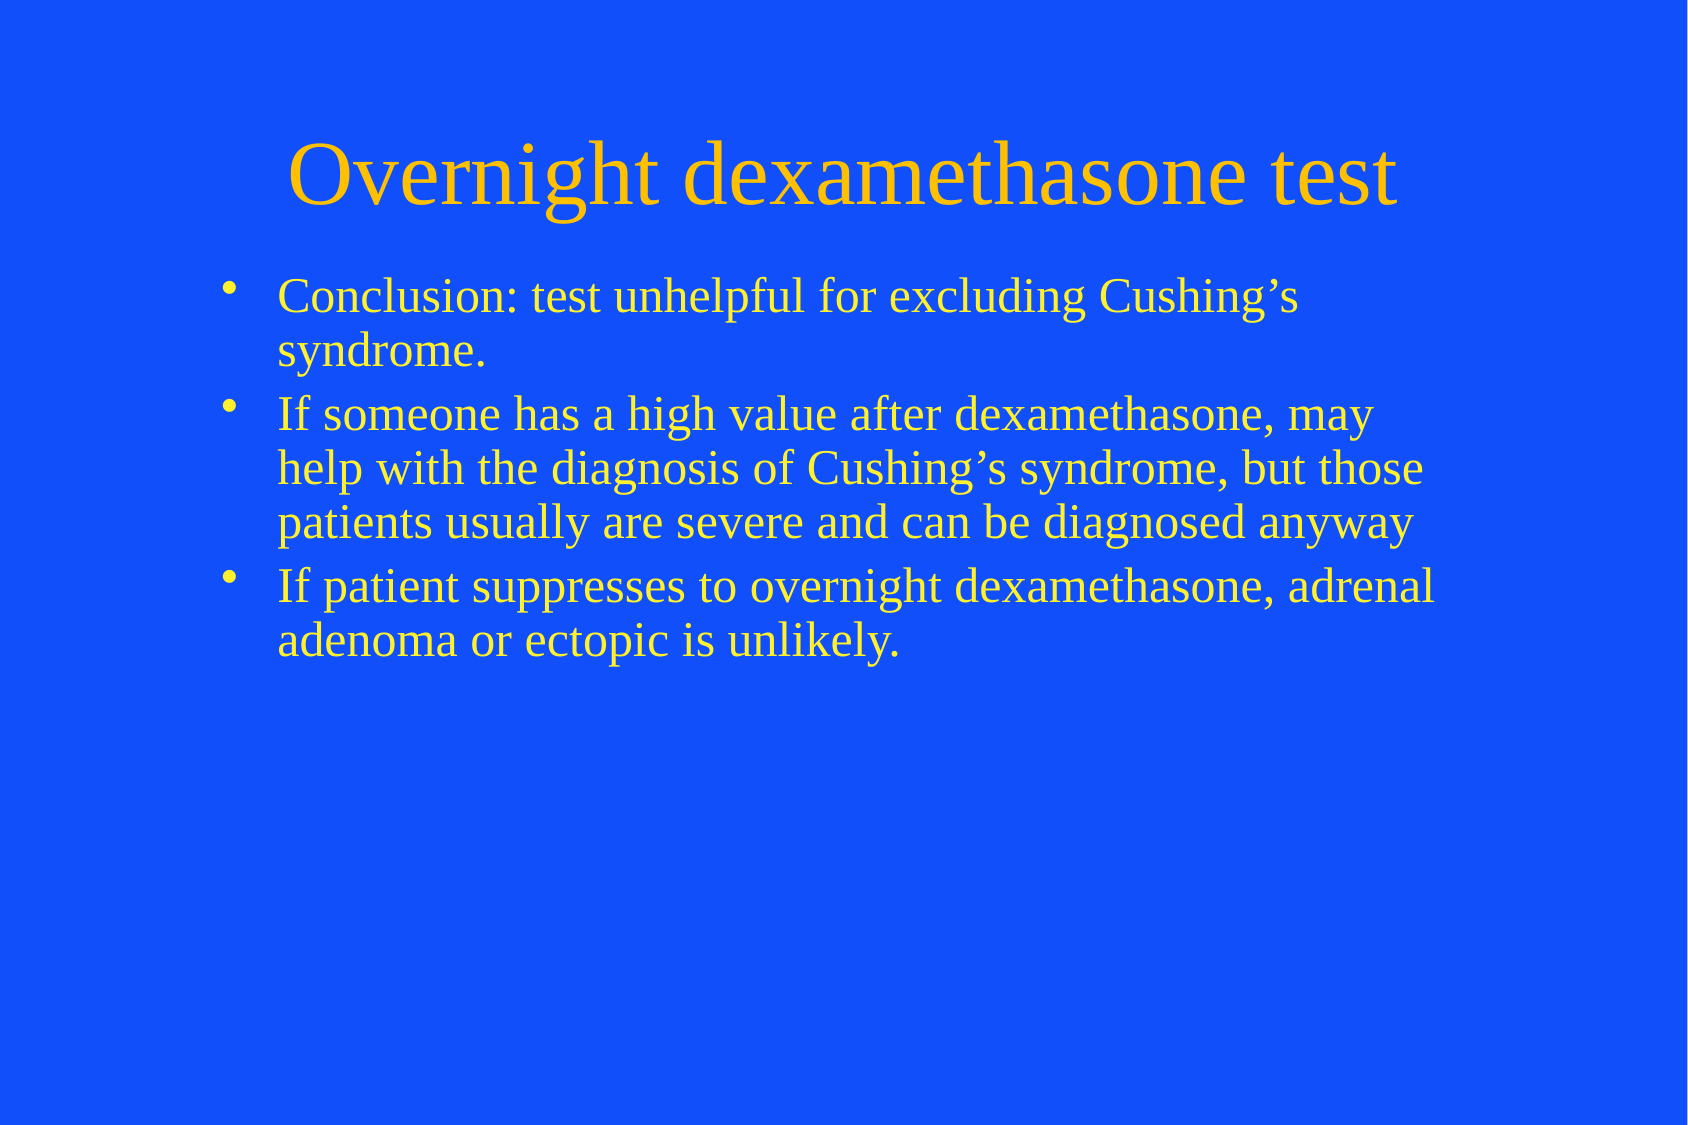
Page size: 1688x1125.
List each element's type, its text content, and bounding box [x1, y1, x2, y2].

list Conclusion: test unhelpful for excluding Cushing’s syndrome. If someone has a high value after dexamethasone, may help with the diagnosis of Cushing’s syndrome, but those patients usually are severe and can be diagnosed anyway If patient suppresses to overnight dexamethasone, adrenal adenoma or ectopic is unlikely. [206, 262, 1482, 938]
title Overnight dexamethasone test [206, 74, 1482, 262]
